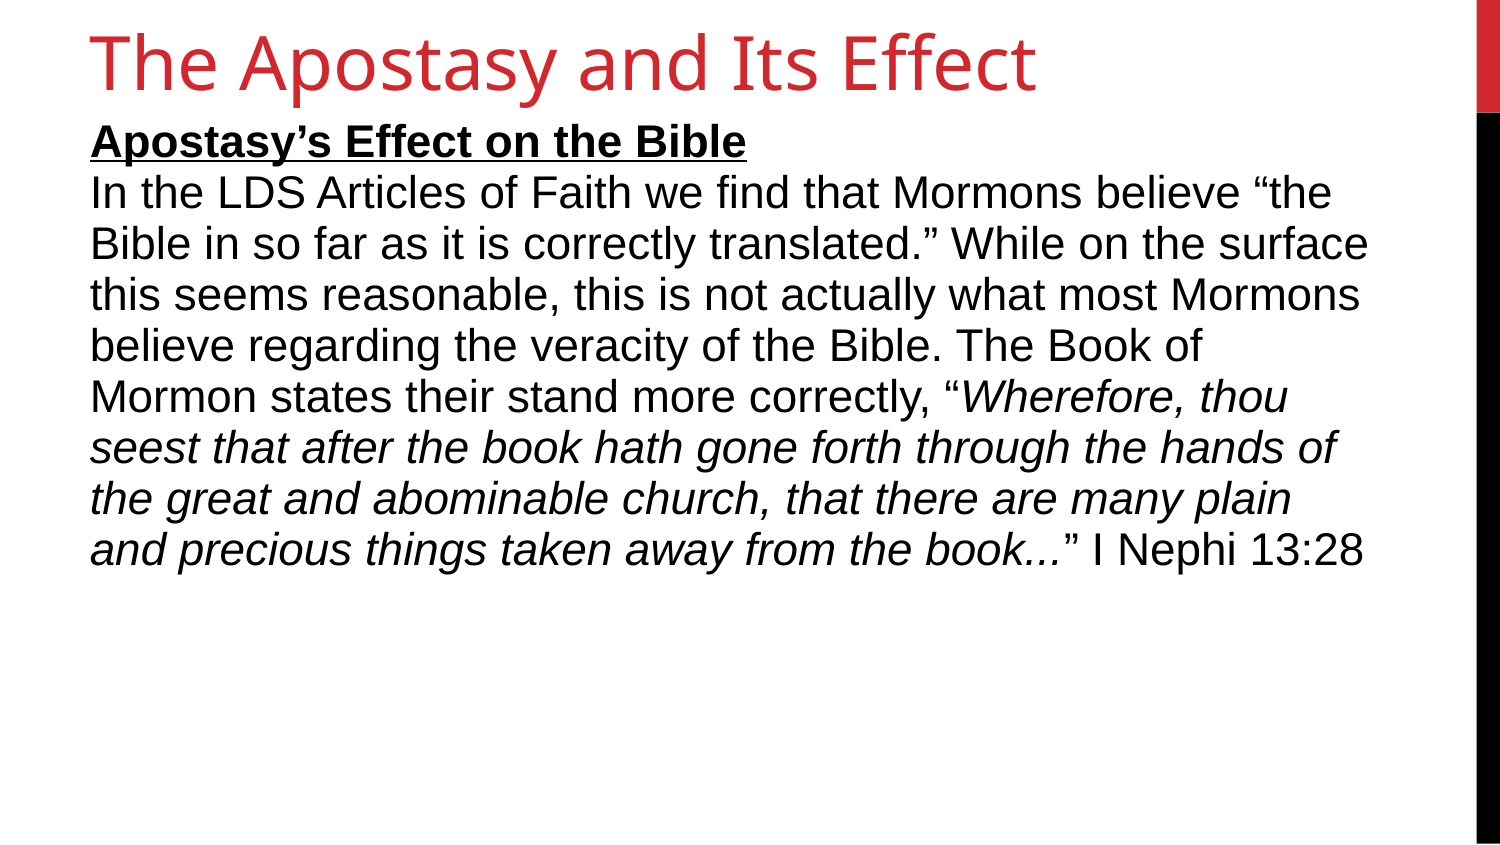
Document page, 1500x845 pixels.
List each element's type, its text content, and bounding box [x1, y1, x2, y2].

text_box The Apostasy and Its Effect [74, 11, 1425, 101]
text_box Apostasy’s Effect on the Bible In the LDS Articles of Faith we find that Mormons believe “the Bible in so far as it is correctly translated.” While on the surface this seems reasonable, this is not actually what most Mormons believe regarding the veracity of the Bible. The Book of Mormon states their stand more correctly, “Wherefore, thou seest that after the book hath gone forth through the hands of the great and abominable church, that there are many plain and precious things taken away from the book...” I Nephi 13:28 [75, 101, 1388, 810]
